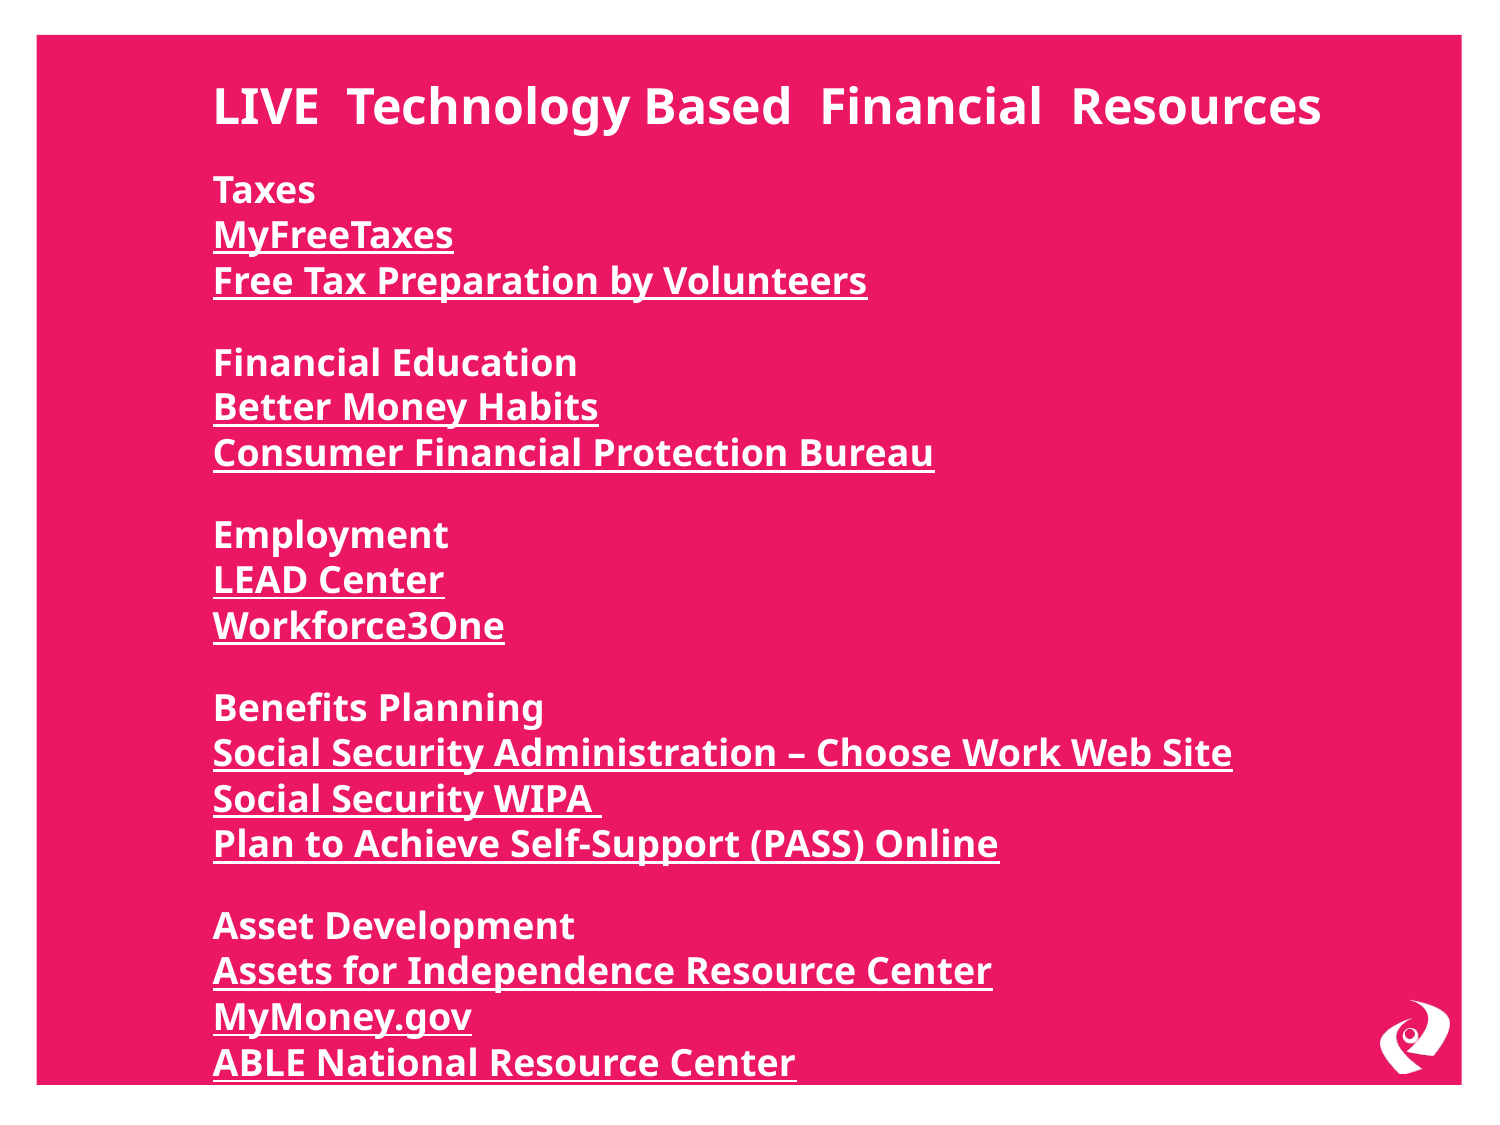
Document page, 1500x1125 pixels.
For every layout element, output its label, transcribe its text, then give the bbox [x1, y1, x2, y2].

title LIVE Technology Based Financial Resources Taxes MyFreeTaxes Free Tax Preparation by Volunteers Financial Education Better Money Habits Consumer Financial Protection Bureau Employment LEAD Center Workforce3One Benefits Planning Social Security Administration – Choose Work Web Site Social Security WIPA Plan to Achieve Self-Support (PASS) Online Asset Development Assets for Independence Resource Center MyMoney.gov ABLE National Resource Center [197, 73, 1358, 1063]
picture [1380, 999, 1450, 1074]
